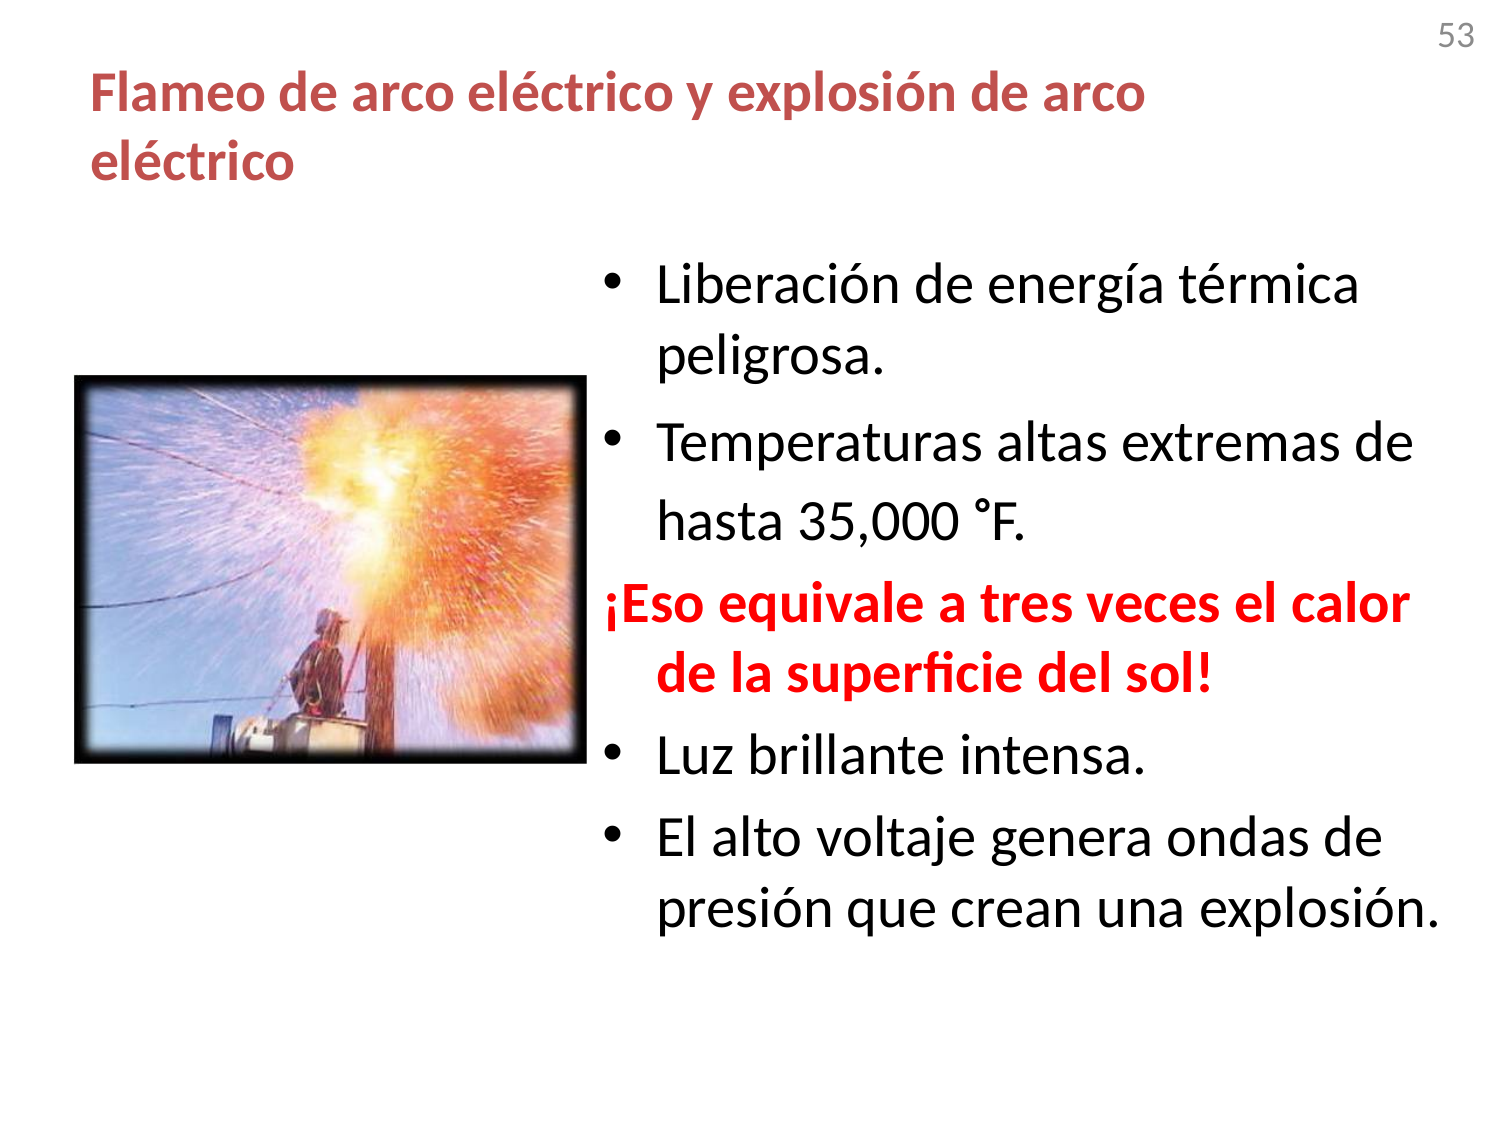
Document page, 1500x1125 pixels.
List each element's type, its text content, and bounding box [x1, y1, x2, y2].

list Liberación de energía térmica peligrosa. Temperaturas altas extremas de hasta 35,000 ◦F. ¡Eso equivale a tres veces el calor de la superficie del sol! Luz brillante intensa. El alto voltaje genera ondas de presión que crean una explosión. [587, 237, 1475, 950]
title Flameo de arco eléctrico y explosión de arco eléctrico [75, 45, 1263, 200]
picture [73, 374, 588, 765]
slide_number 53 [1422, 2, 1498, 63]
